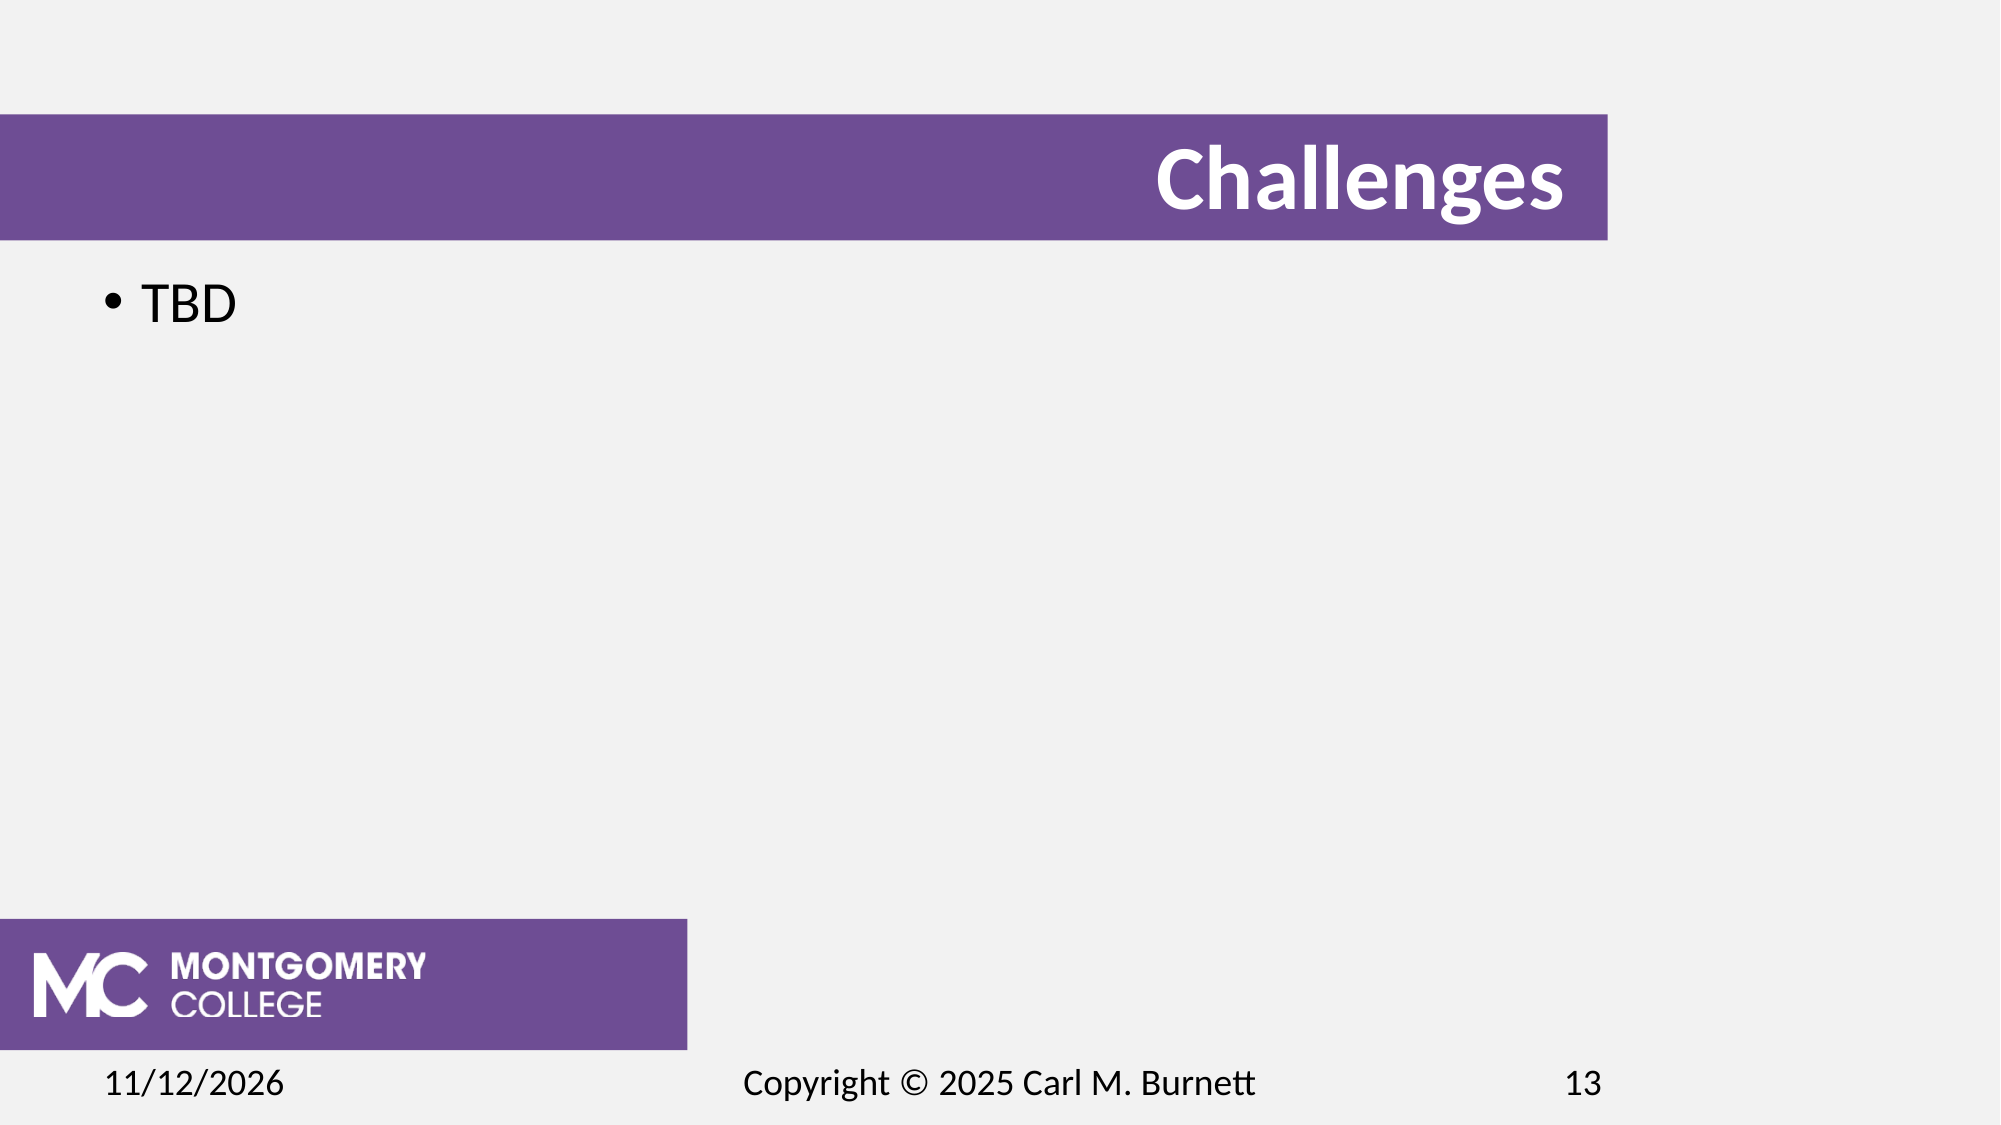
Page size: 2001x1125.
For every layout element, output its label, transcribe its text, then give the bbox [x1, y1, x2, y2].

list TBD [88, 265, 1912, 864]
slide_number 13 [1549, 1050, 1912, 1111]
title Challenges [42, 122, 1581, 232]
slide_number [88, 1050, 451, 1111]
footer Copyright © 2025 Carl M. Burnett [542, 1050, 1458, 1111]
